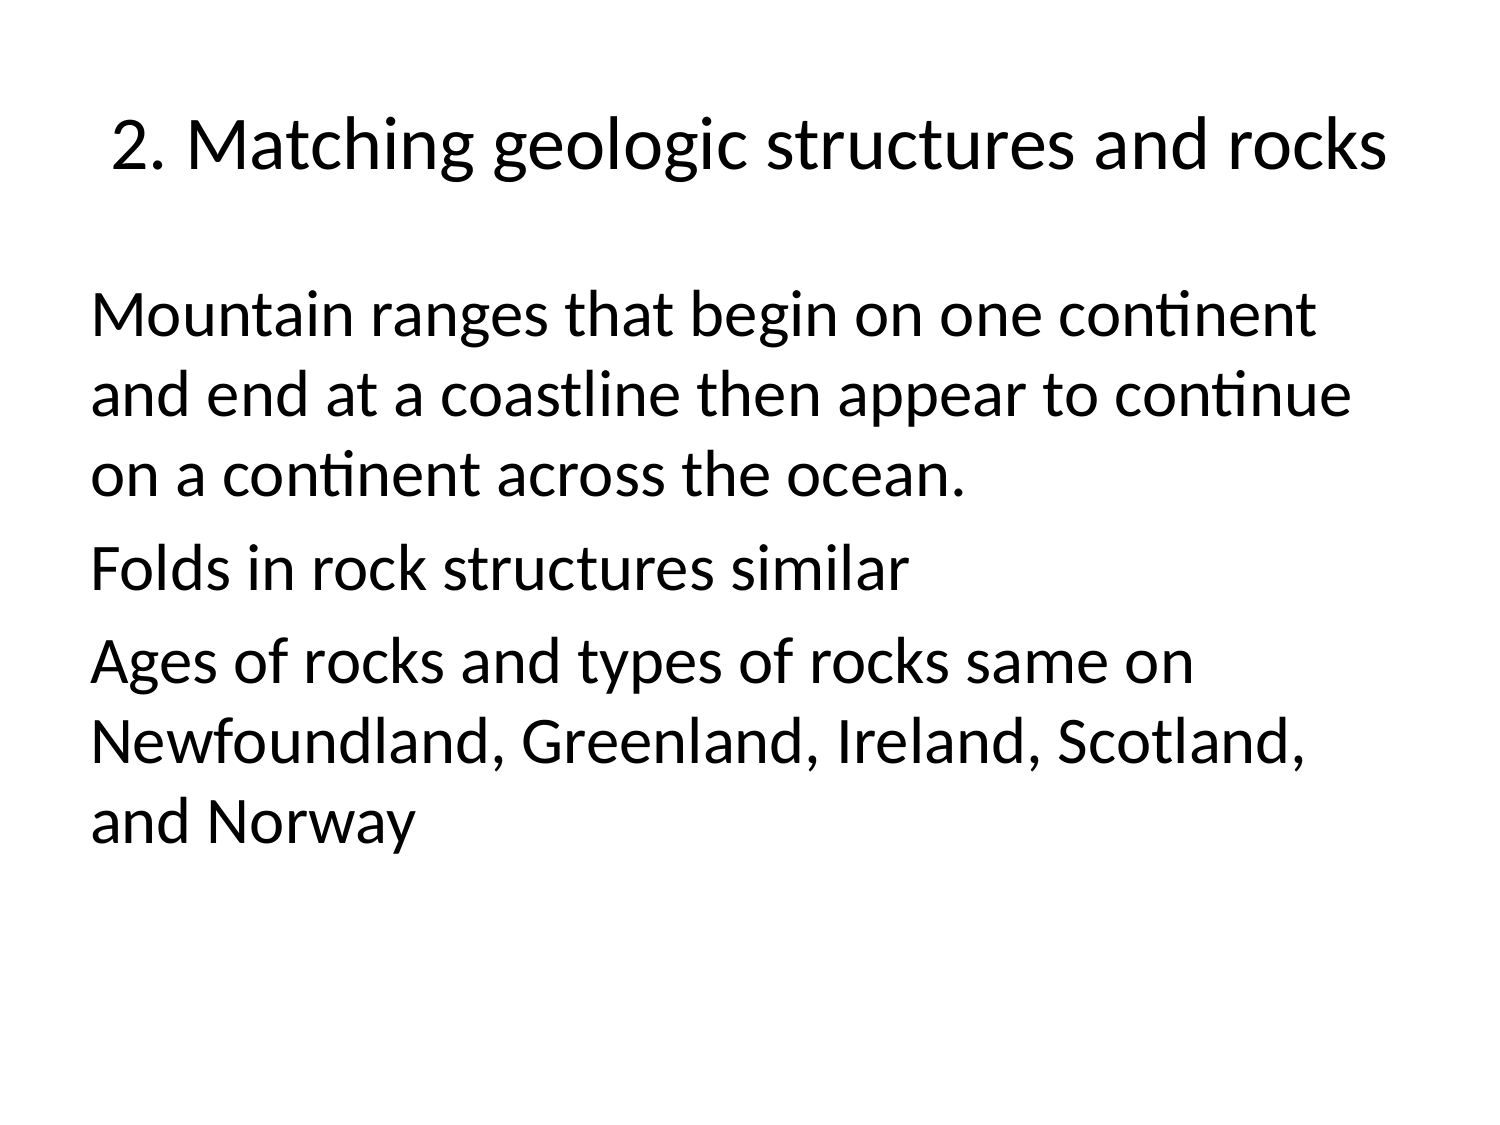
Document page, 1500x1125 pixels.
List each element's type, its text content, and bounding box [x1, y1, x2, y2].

title 2. Matching geologic structures and rocks [75, 45, 1425, 233]
list Mountain ranges that begin on one continent and end at a coastline then appear to continue on a continent across the ocean. Folds in rock structures similar Ages of rocks and types of rocks same on Newfoundland, Greenland, Ireland, Scotland, and Norway [75, 262, 1425, 1005]
